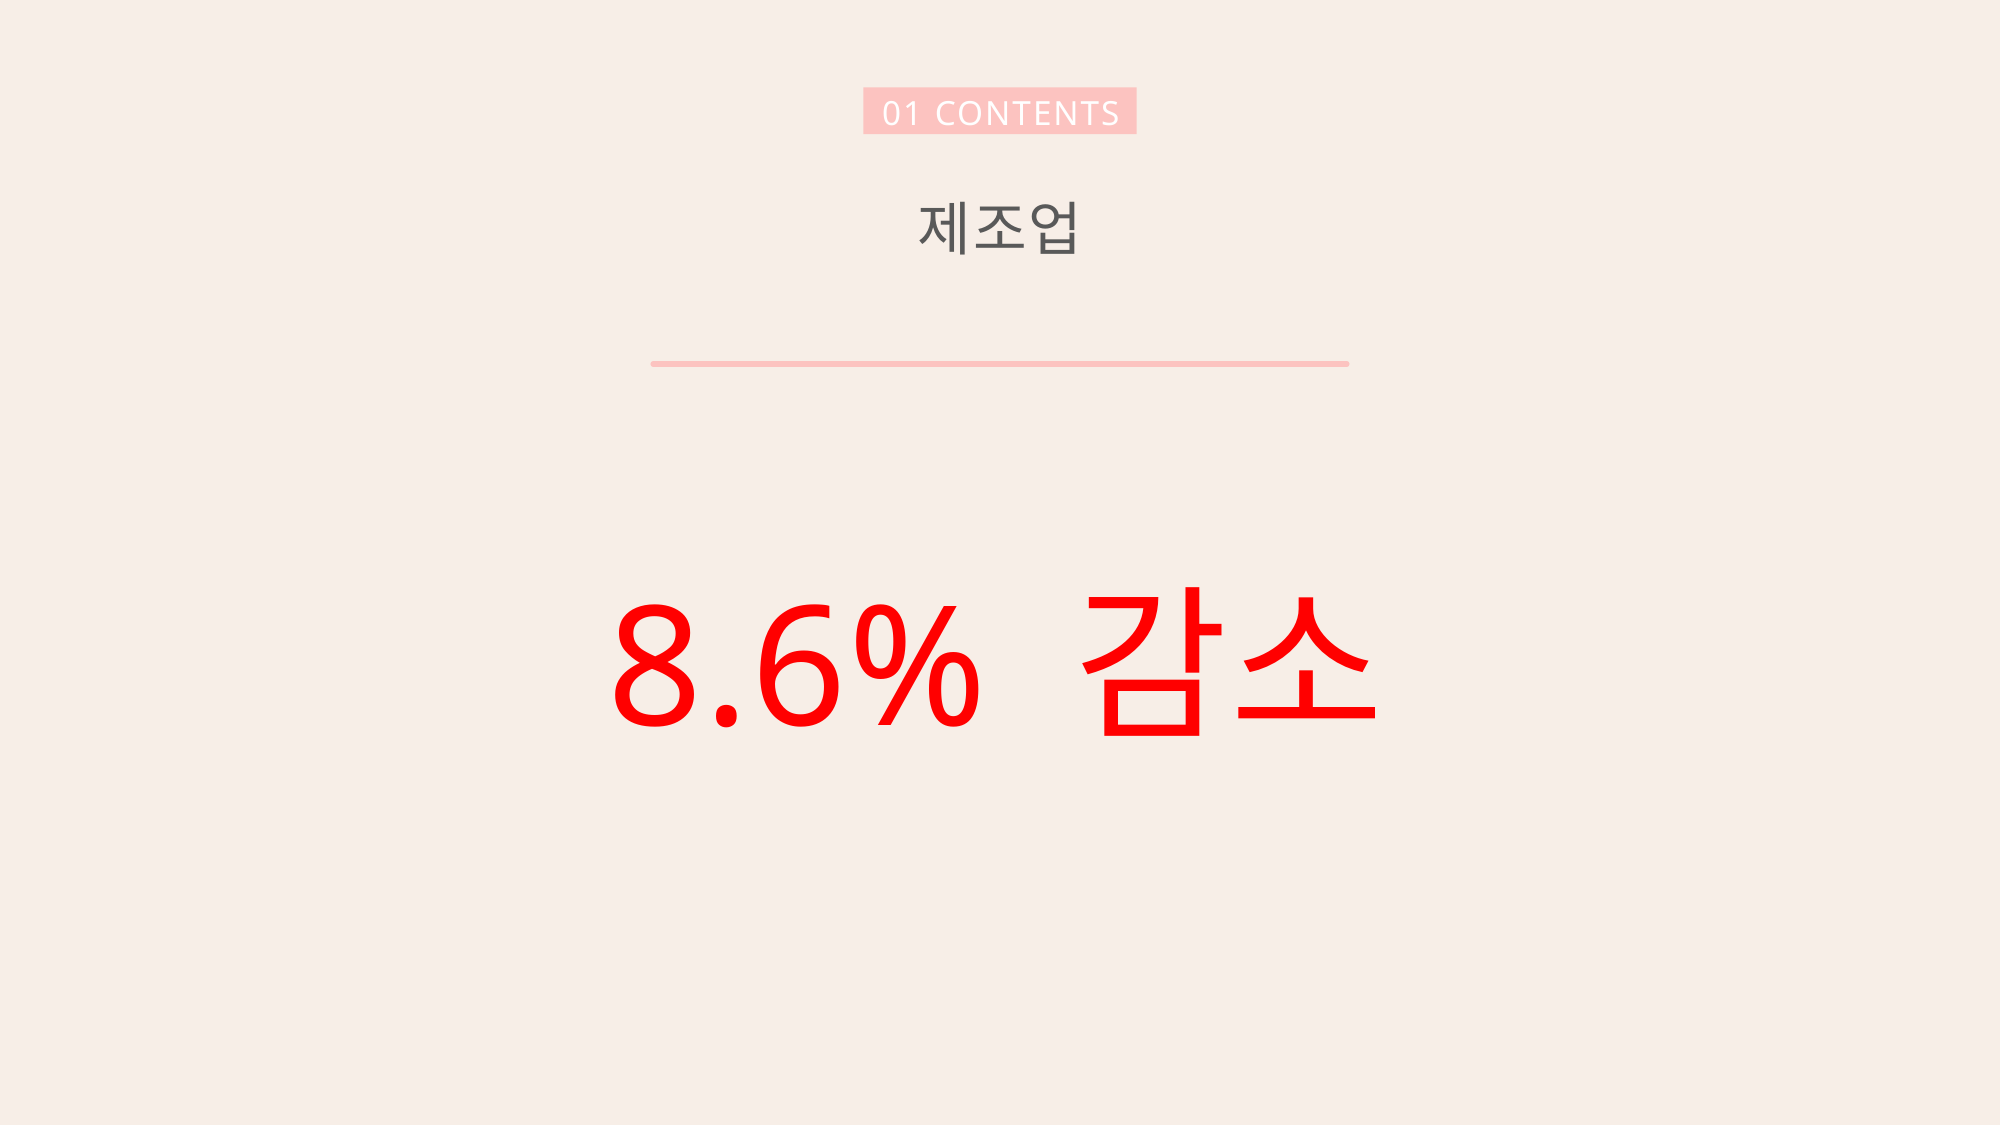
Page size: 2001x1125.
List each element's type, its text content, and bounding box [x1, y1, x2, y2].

text_box 8.6% 감소 [592, 550, 1399, 766]
text_box 01 CONTENTS [856, 84, 1135, 140]
text_box 제조업 [902, 184, 1098, 270]
